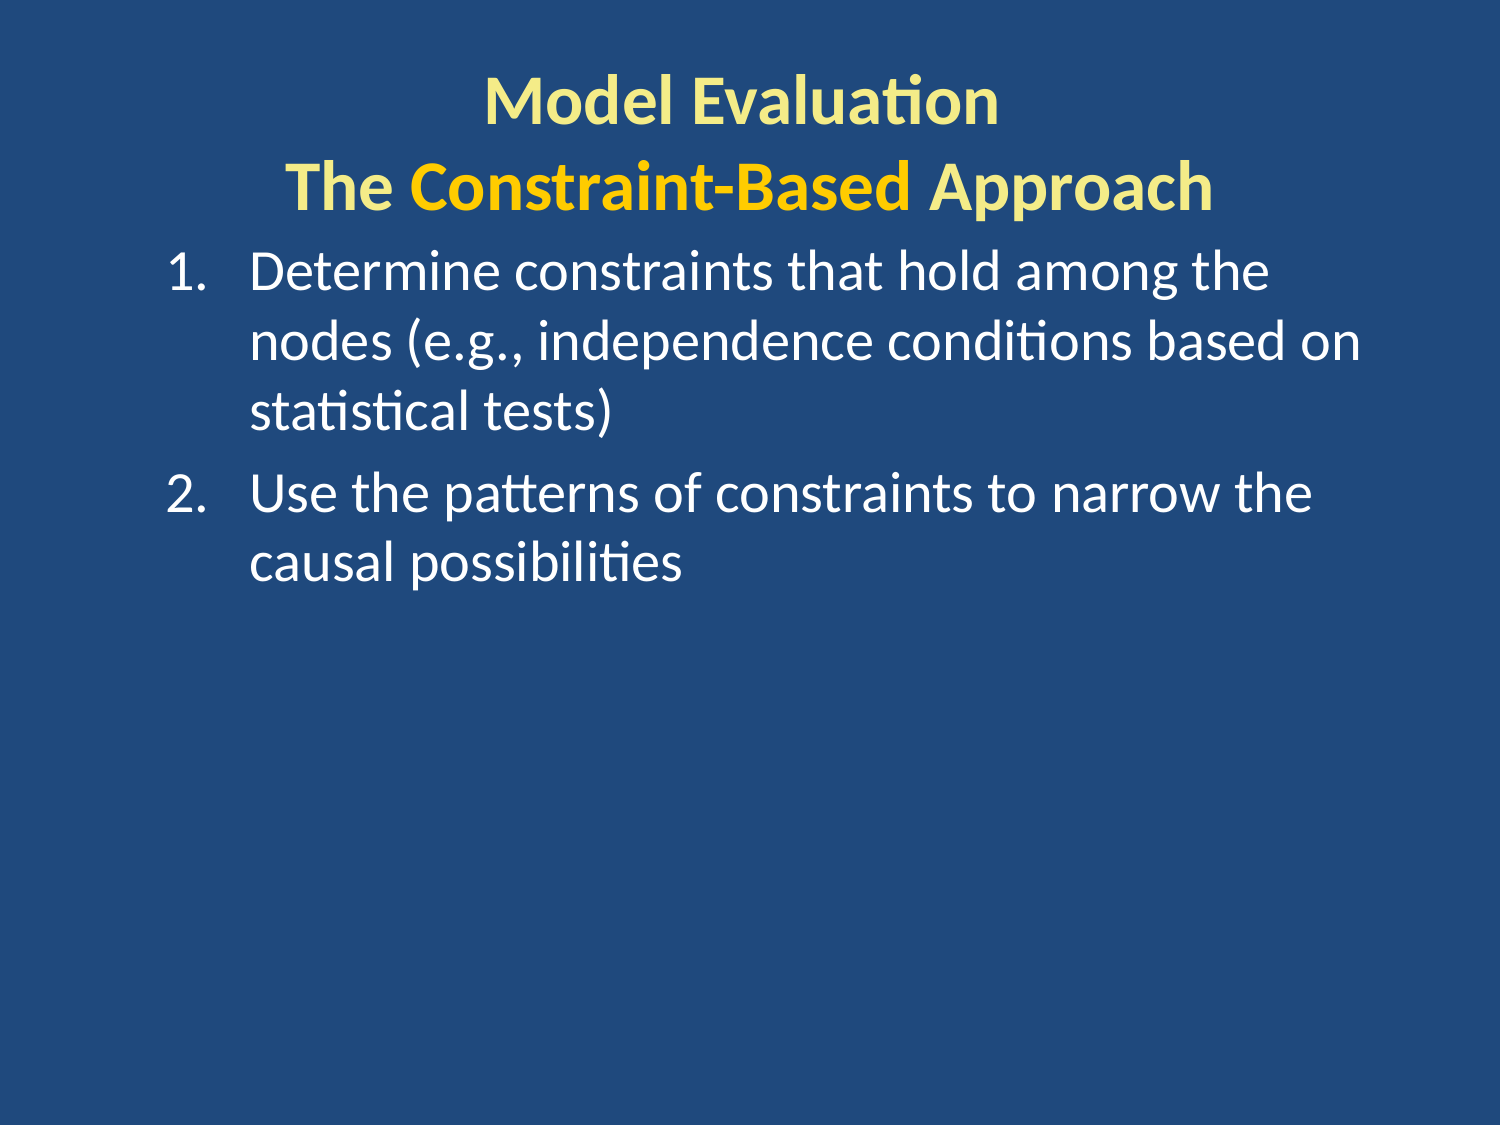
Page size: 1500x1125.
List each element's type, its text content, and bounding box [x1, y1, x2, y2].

list Determine constraints that hold among the nodes (e.g., independence conditions based on statistical tests) Use the patterns of constraints to narrow the causal possibilities [75, 224, 1425, 1050]
title Model Evaluation The Constraint-Based Approach [75, 45, 1425, 224]
